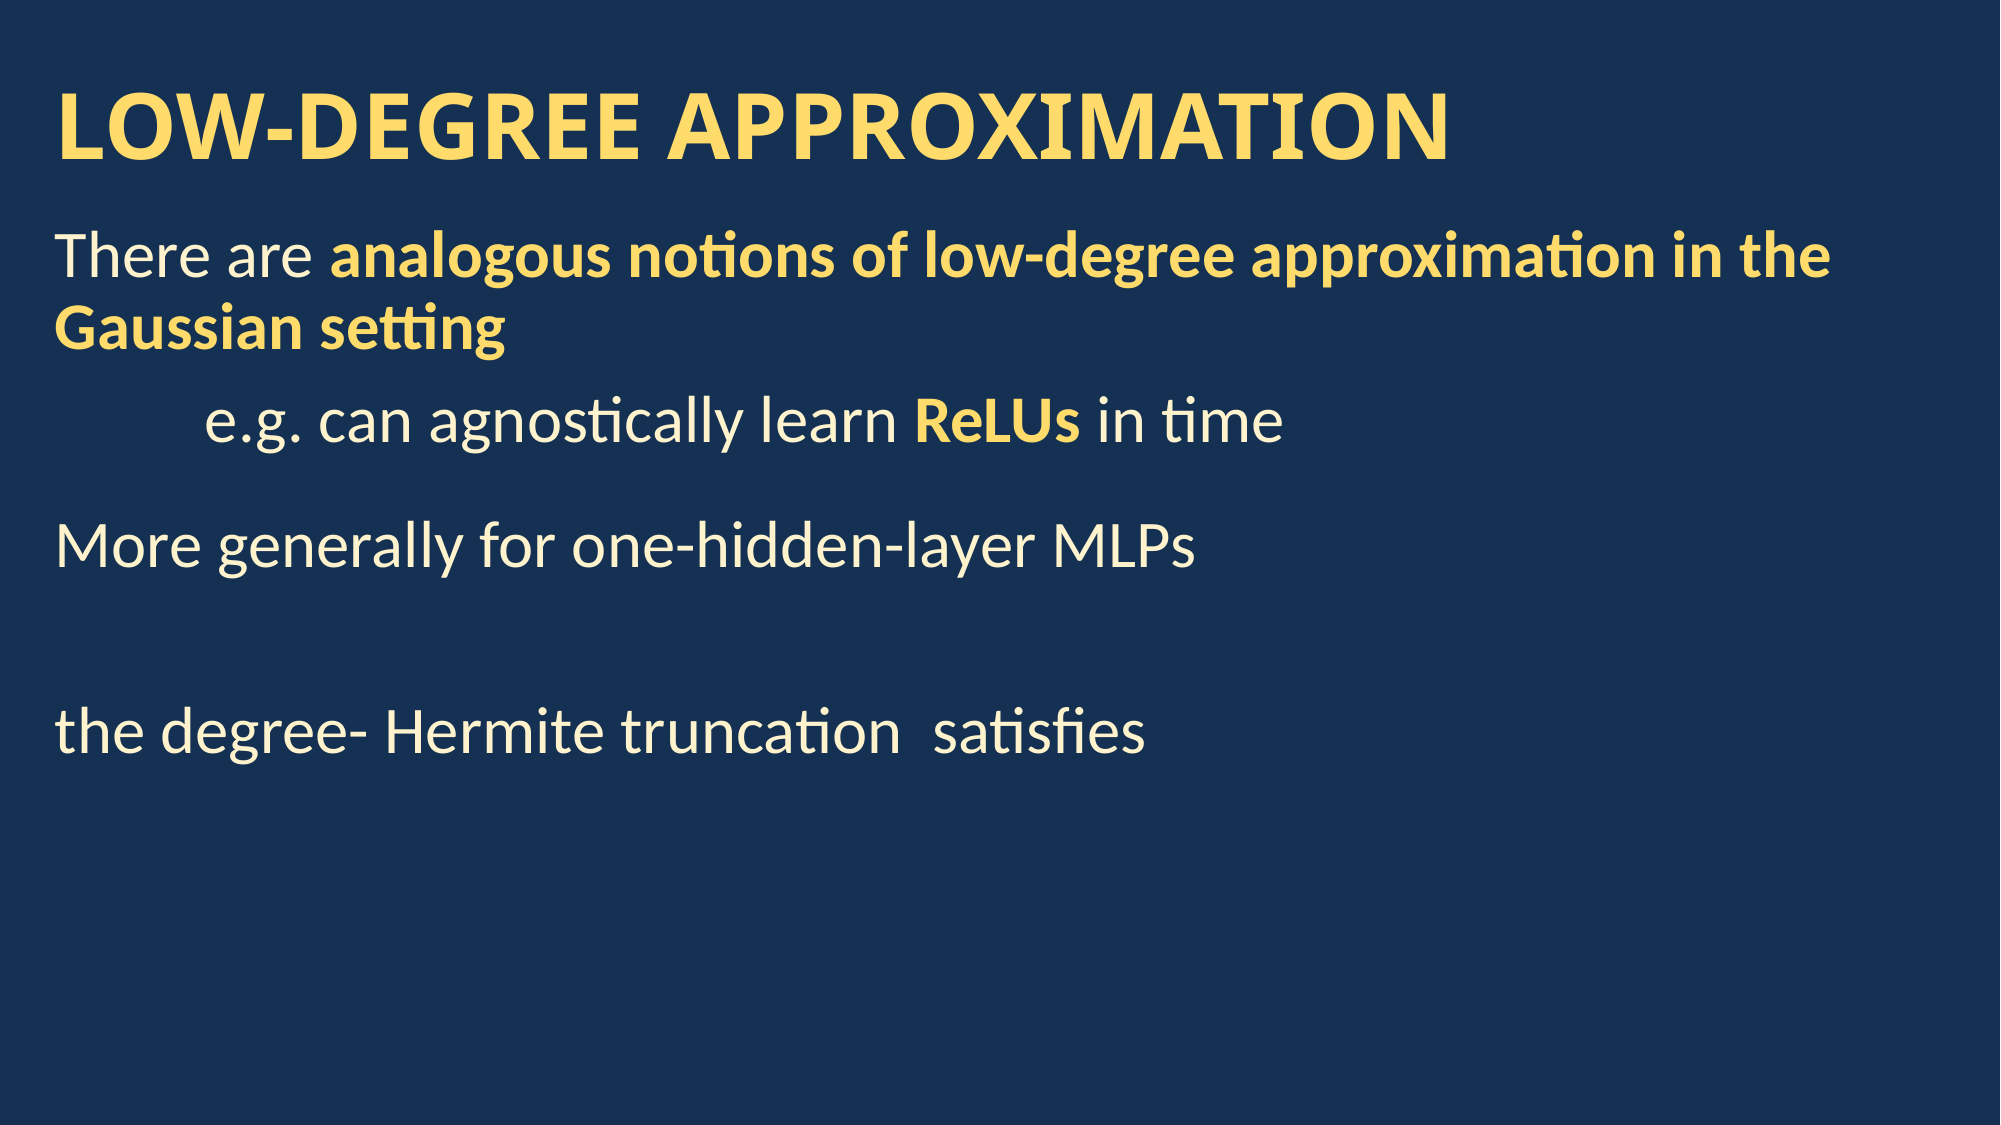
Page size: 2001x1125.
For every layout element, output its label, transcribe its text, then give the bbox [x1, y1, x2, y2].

title LOW-DEGREE APPROXIMATION [39, 46, 1960, 213]
